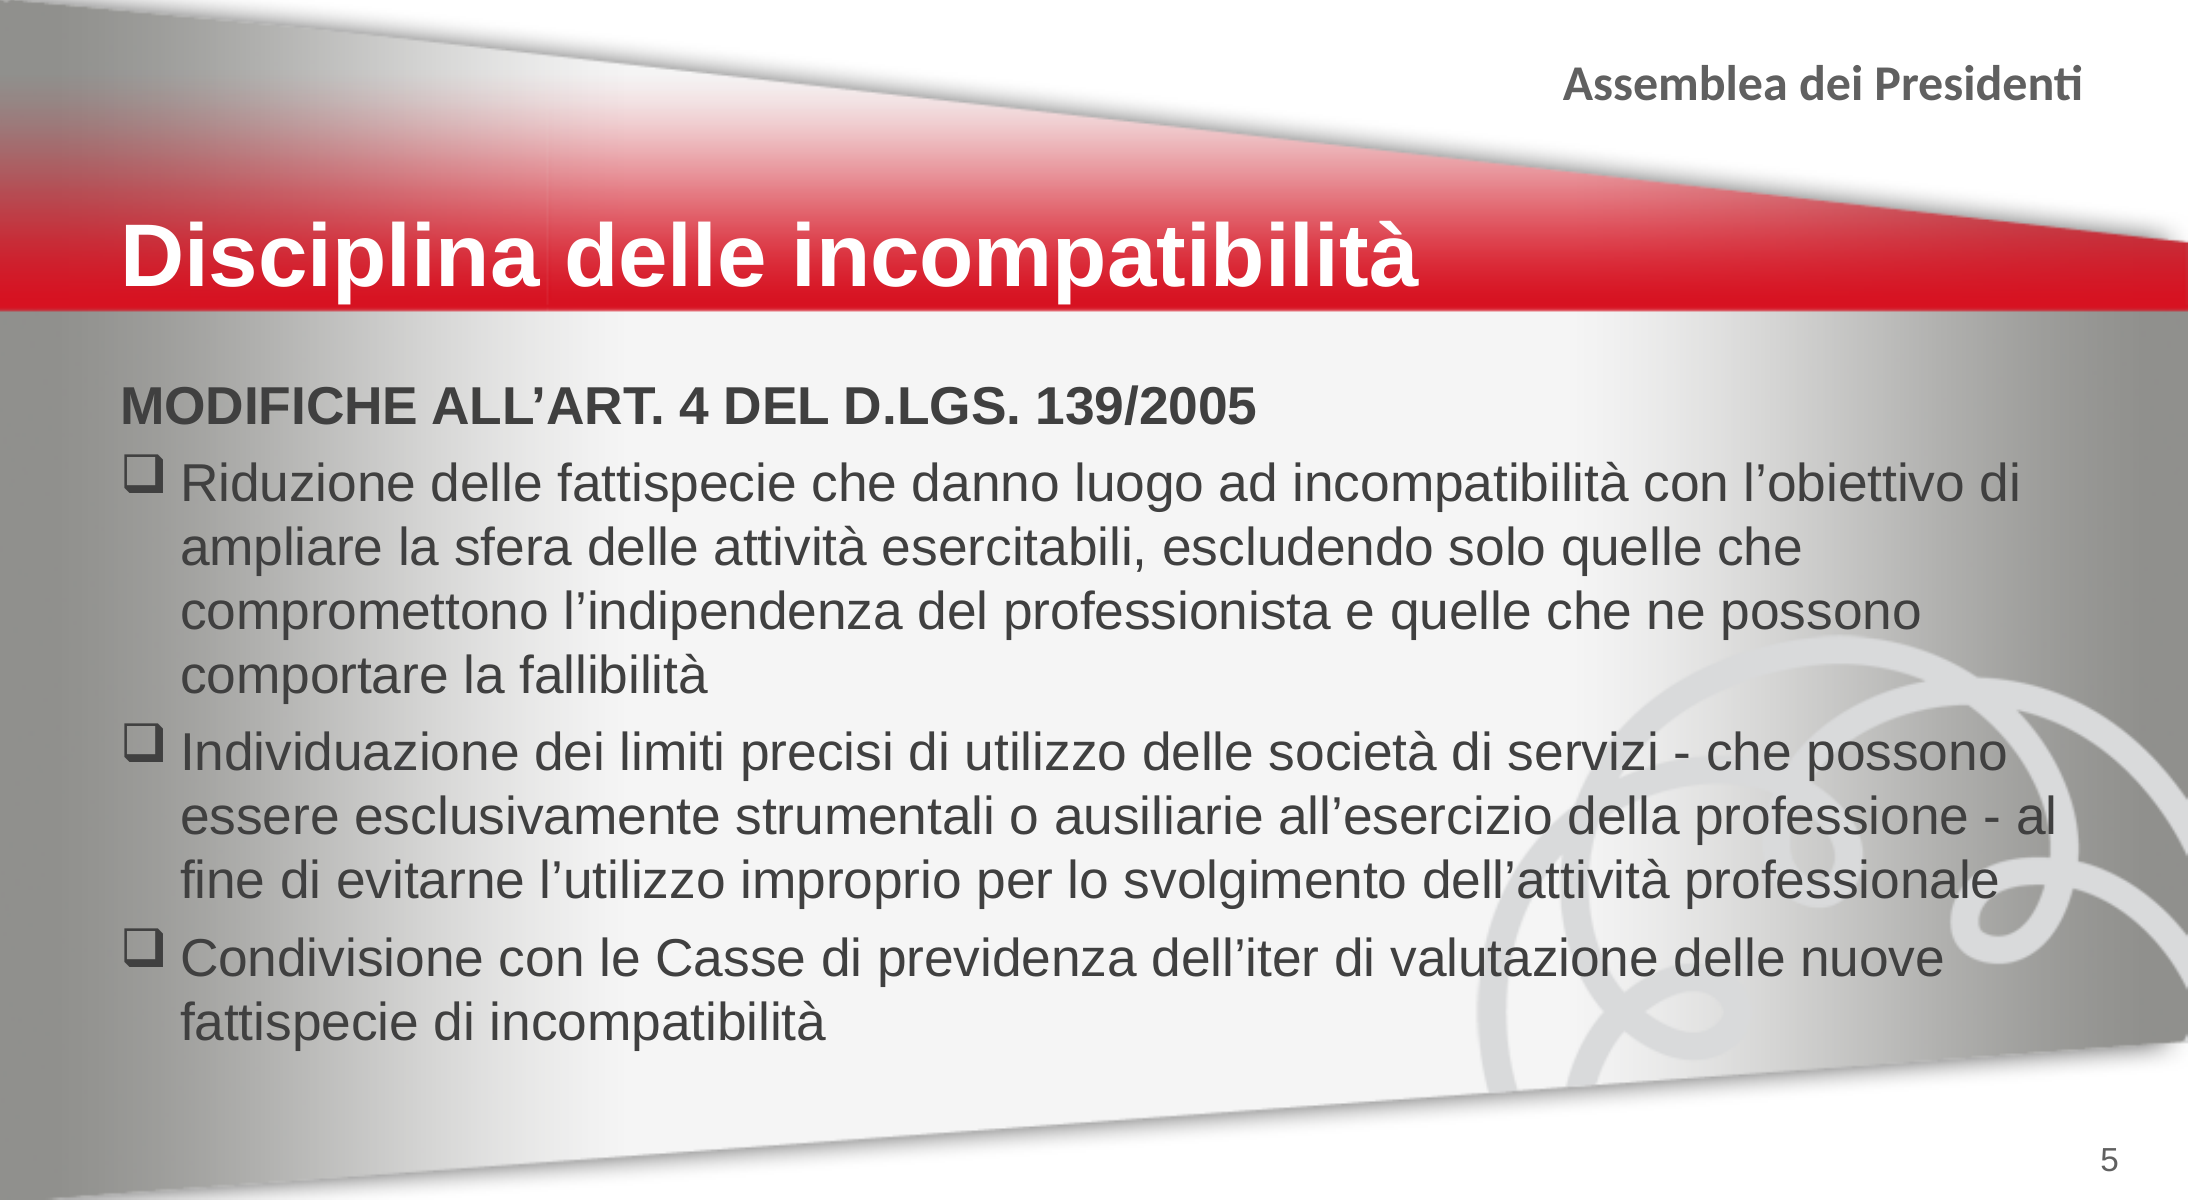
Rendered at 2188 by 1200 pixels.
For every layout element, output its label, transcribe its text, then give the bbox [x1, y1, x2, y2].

picture [0, 0, 2188, 1200]
text_box MODIFICHE ALL’ART. 4 DEL D.LGS. 139/2005 Riduzione delle fattispecie che danno luogo ad incompatibilità con l’obiettivo di ampliare la sfera delle attività esercitabili, escludendo solo quelle che compromettono l’indipendenza del professionista e quelle che ne possono comportare la fallibilità Individuazione dei limiti precisi di utilizzo delle società di servizi - che possono essere esclusivamente strumentali o ausiliarie all’esercizio della professione - al fine di evitarne l’utilizzo improprio per lo svolgimento dell’attività professionale Condivisione con le Casse di previdenza dell’iter di valutazione delle nuove fattispecie di incompatibilità [105, 363, 2083, 1059]
text_box Disciplina delle incompatibilità [105, 189, 2083, 312]
